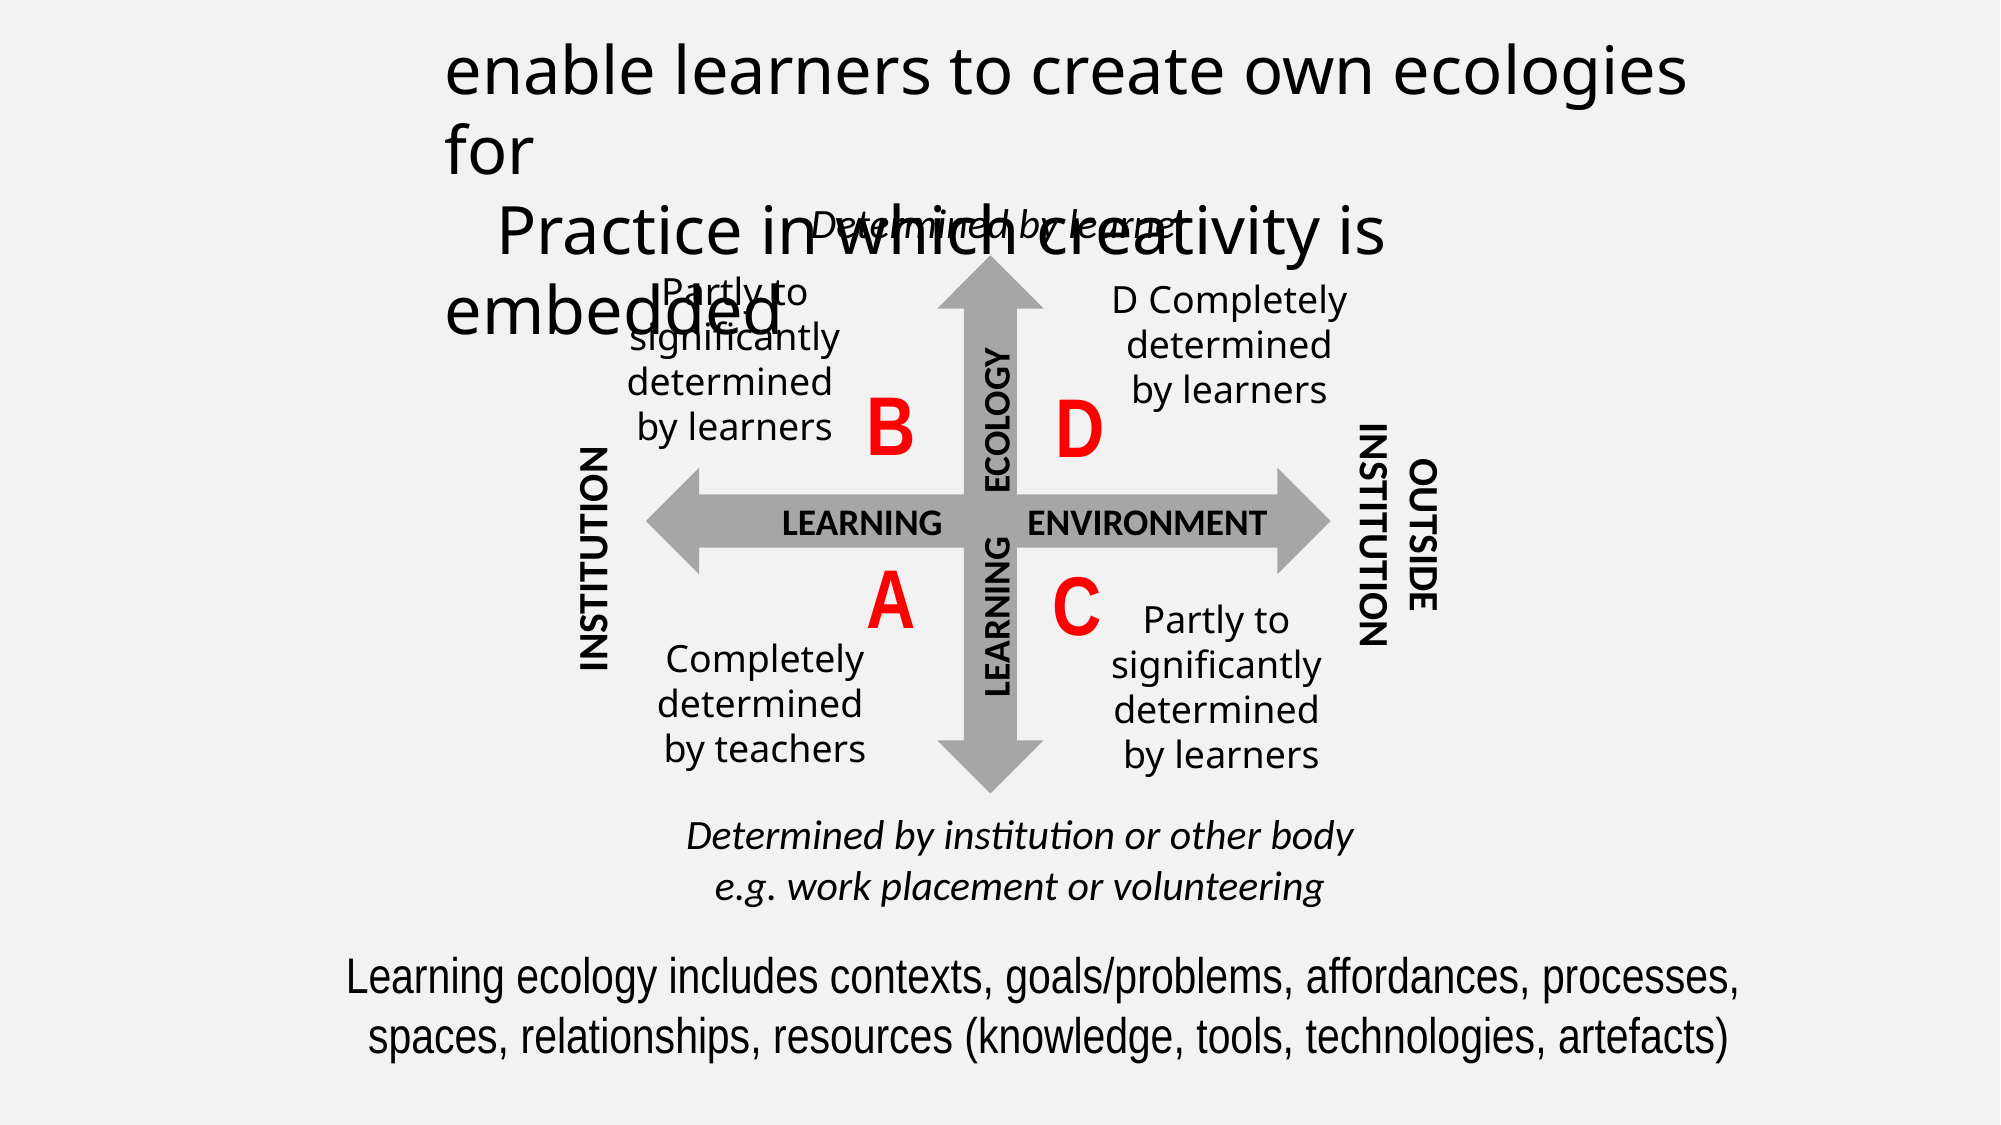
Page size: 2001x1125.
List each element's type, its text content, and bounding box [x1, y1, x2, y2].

text_box Determined by institution or other body e.g. work placement or volunteering [452, 800, 1598, 916]
text_box Partly to significantly determined by learners [563, 356, 907, 455]
text_box LEARNING ENVIRONMENT [747, 490, 964, 551]
text_box INSTITUTION [558, 431, 623, 687]
text_box Completely determined by teachers [570, 627, 960, 778]
text_box B [851, 364, 933, 492]
text_box D [1040, 367, 1122, 495]
text_box Partly to significantly determined by learners [1067, 588, 1375, 784]
text_box Learning ecology includes contexts, goals/problems, affordances, processes, spaces, relationships, resources (knowledge, tools, technologies, artefacts) [243, 935, 1867, 1071]
text_box enable learners to create own ecologies for Practice in which creativity is embedded [429, 0, 1707, 356]
text_box C [1037, 545, 1119, 673]
text_box A [851, 537, 933, 665]
text_box D Completely determined by learners [999, 356, 1460, 419]
text_box OUTSIDE INSTITUTION [1344, 419, 1459, 664]
text_box [960, 551, 1046, 796]
text_box [643, 465, 747, 577]
text_box LEARNING ENVIRONMENT [1025, 490, 1303, 551]
text_box [1275, 465, 1333, 577]
text_box LEARNING ECOLOGY [964, 356, 1025, 712]
